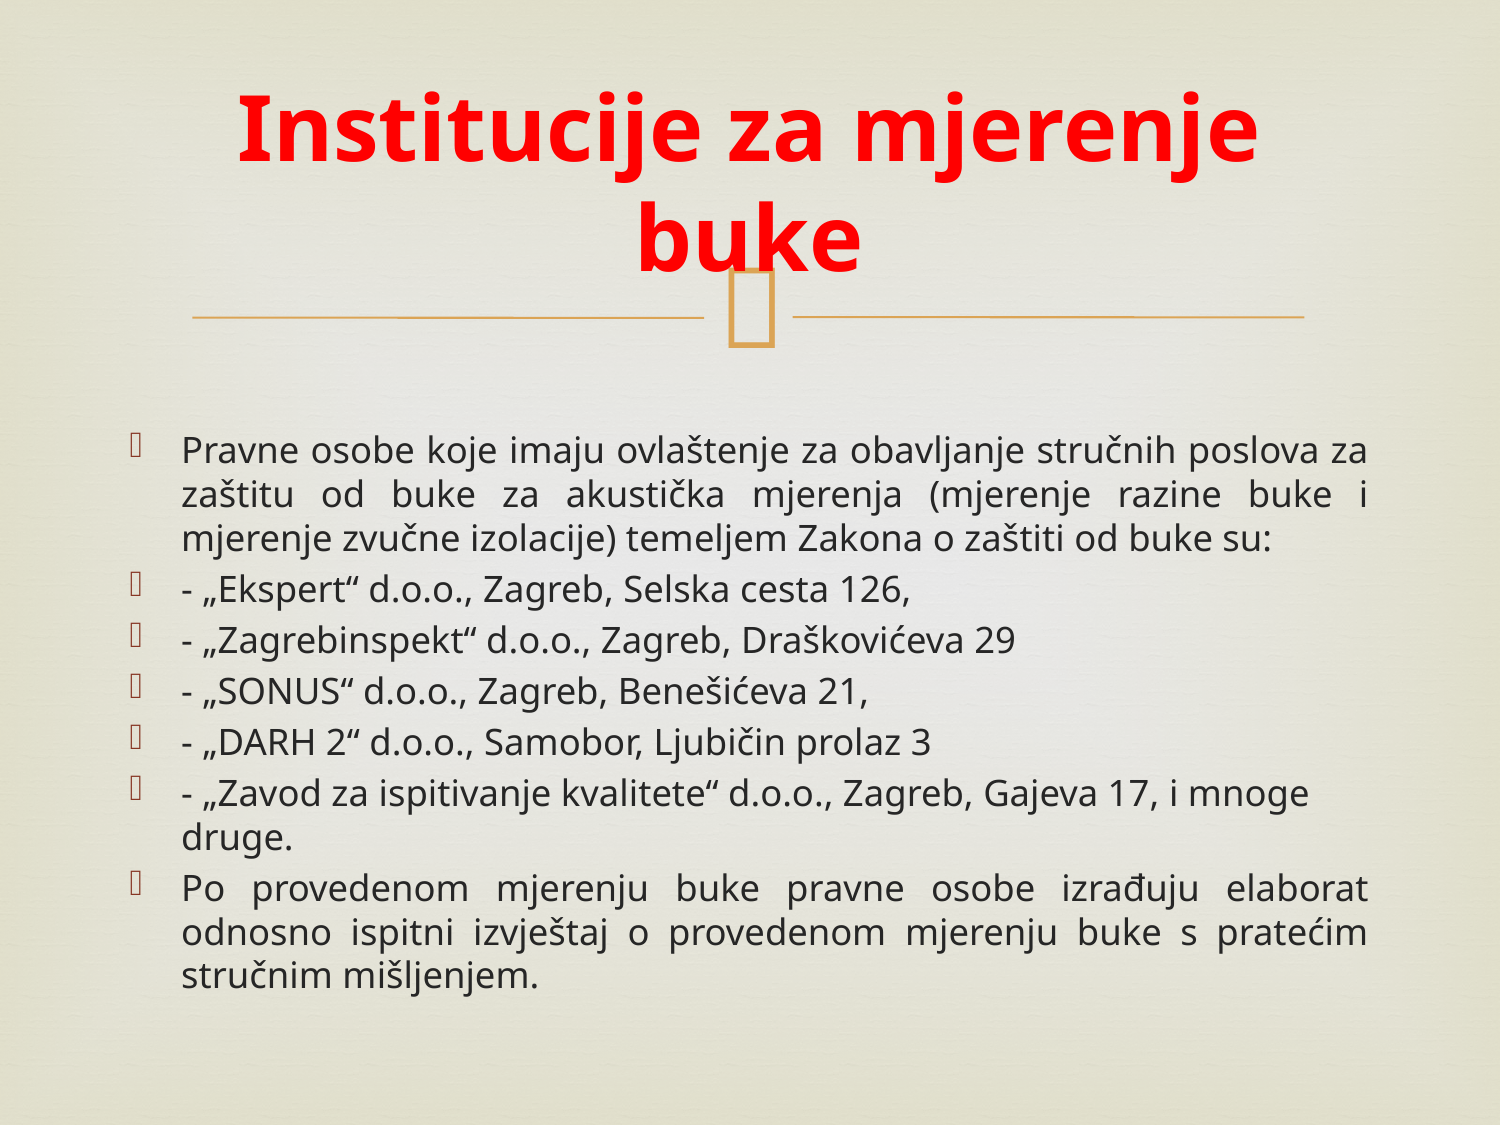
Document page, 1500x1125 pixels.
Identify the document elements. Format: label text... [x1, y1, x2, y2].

title Institucije za mjerenje buke [112, 93, 1386, 267]
list Pravne osobe koje imaju ovlaštenje za obavljanje stručnih poslova za zaštitu od buke za akustička mjerenja (mjerenje razine buke i mjerenje zvučne izolacije) temeljem Zakona o zaštiti od buke su: - „Ekspert“ d.o.o., Zagreb, Selska cesta 126, - „Zagrebinspekt“ d.o.o., Zagreb, Draškovićeva 29 - „SONUS“ d.o.o., Zagreb, Benešićeva 21, - „DARH 2“ d.o.o., Samobor, Ljubičin prolaz 3 - „Zavod za ispitivanje kvalitete“ d.o.o., Zagreb, Gajeva 17, i mnoge druge. Po provedenom mjerenju buke pravne osobe izrađuju elaborat odnosno ispitni izvještaj o provedenom mjerenju buke s pratećim stručnim mišljenjem. [114, 368, 1386, 1005]
